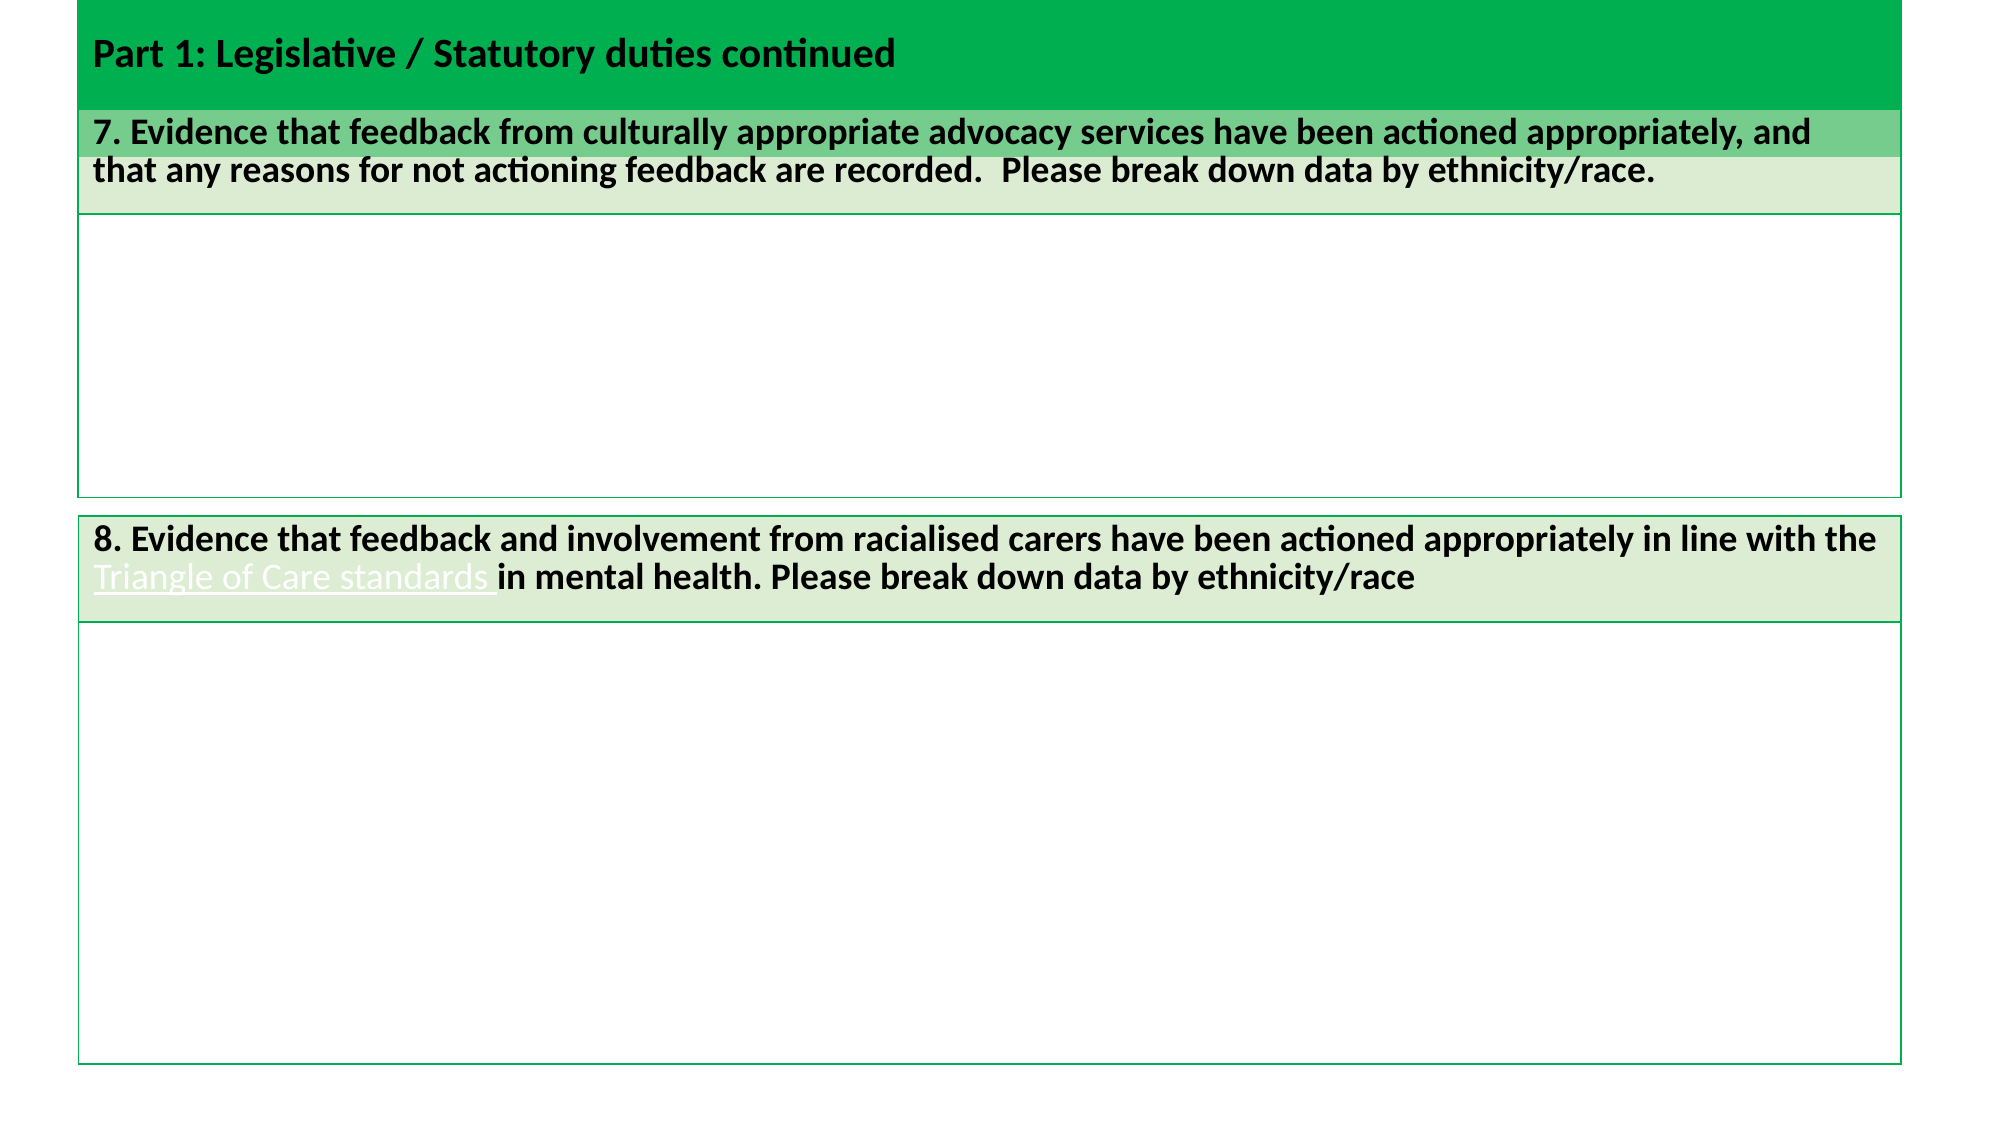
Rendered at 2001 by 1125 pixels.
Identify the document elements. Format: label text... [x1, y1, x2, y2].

table_cell [79, 623, 1900, 1063]
title Part 1: Legislative / Statutory duties continued [78, 0, 1901, 108]
table_header 7. Evidence that feedback from culturally appropriate advocacy services have been actioned appropriately, and that any reasons for not actioning feedback are recorded. Please break down data by ethnicity/race. [79, 110, 1900, 213]
table_cell [79, 215, 1900, 497]
table_header 8. Evidence that feedback and involvement from racialised carers have been actioned appropriately in line with the Triangle of Care standards in mental health. Please break down data by ethnicity/race [79, 517, 1900, 621]
